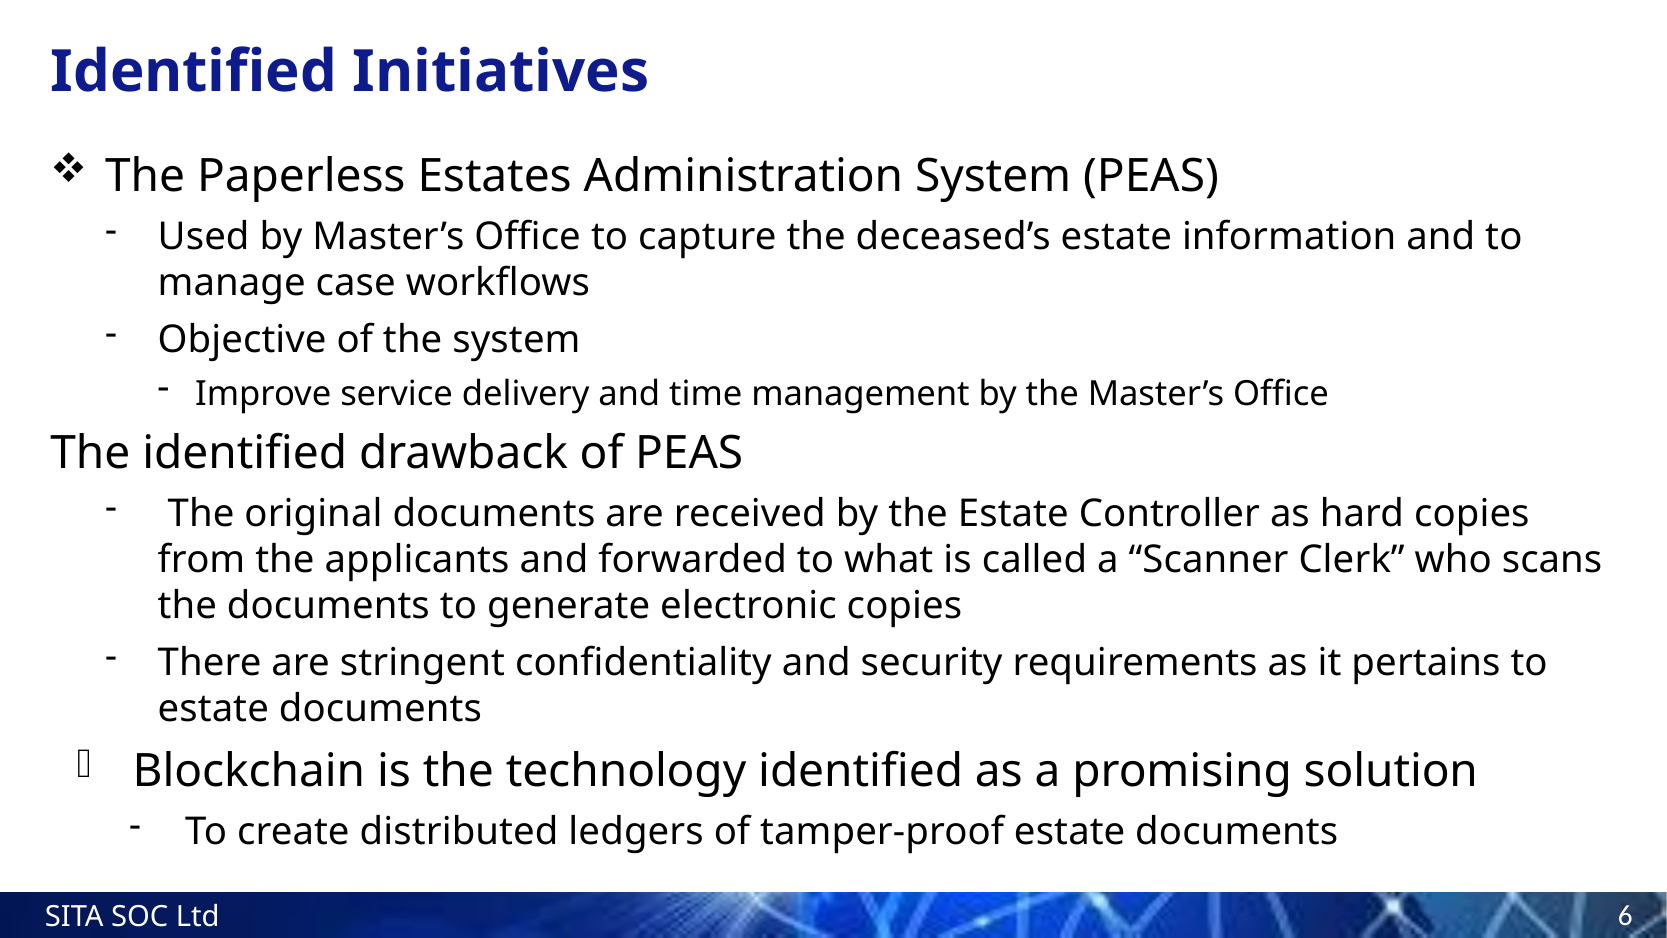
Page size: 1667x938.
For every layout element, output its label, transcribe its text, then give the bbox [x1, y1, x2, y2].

title Identified Initiatives [35, 25, 1630, 105]
list The Paperless Estates Administration System (PEAS) Used by Master’s Office to capture the deceased’s estate information and to manage case workflows Objective of the system Improve service delivery and time management by the Master’s Office The identified drawback of PEAS The original documents are received by the Estate Controller as hard copies from the applicants and forwarded to what is called a “Scanner Clerk” who scans the documents to generate electronic copies There are stringent confidentiality and security requirements as it pertains to estate documents Blockchain is the technology identified as a promising solution To create distributed ledgers of tamper-proof estate documents [35, 138, 1630, 861]
picture [0, 892, 1667, 938]
